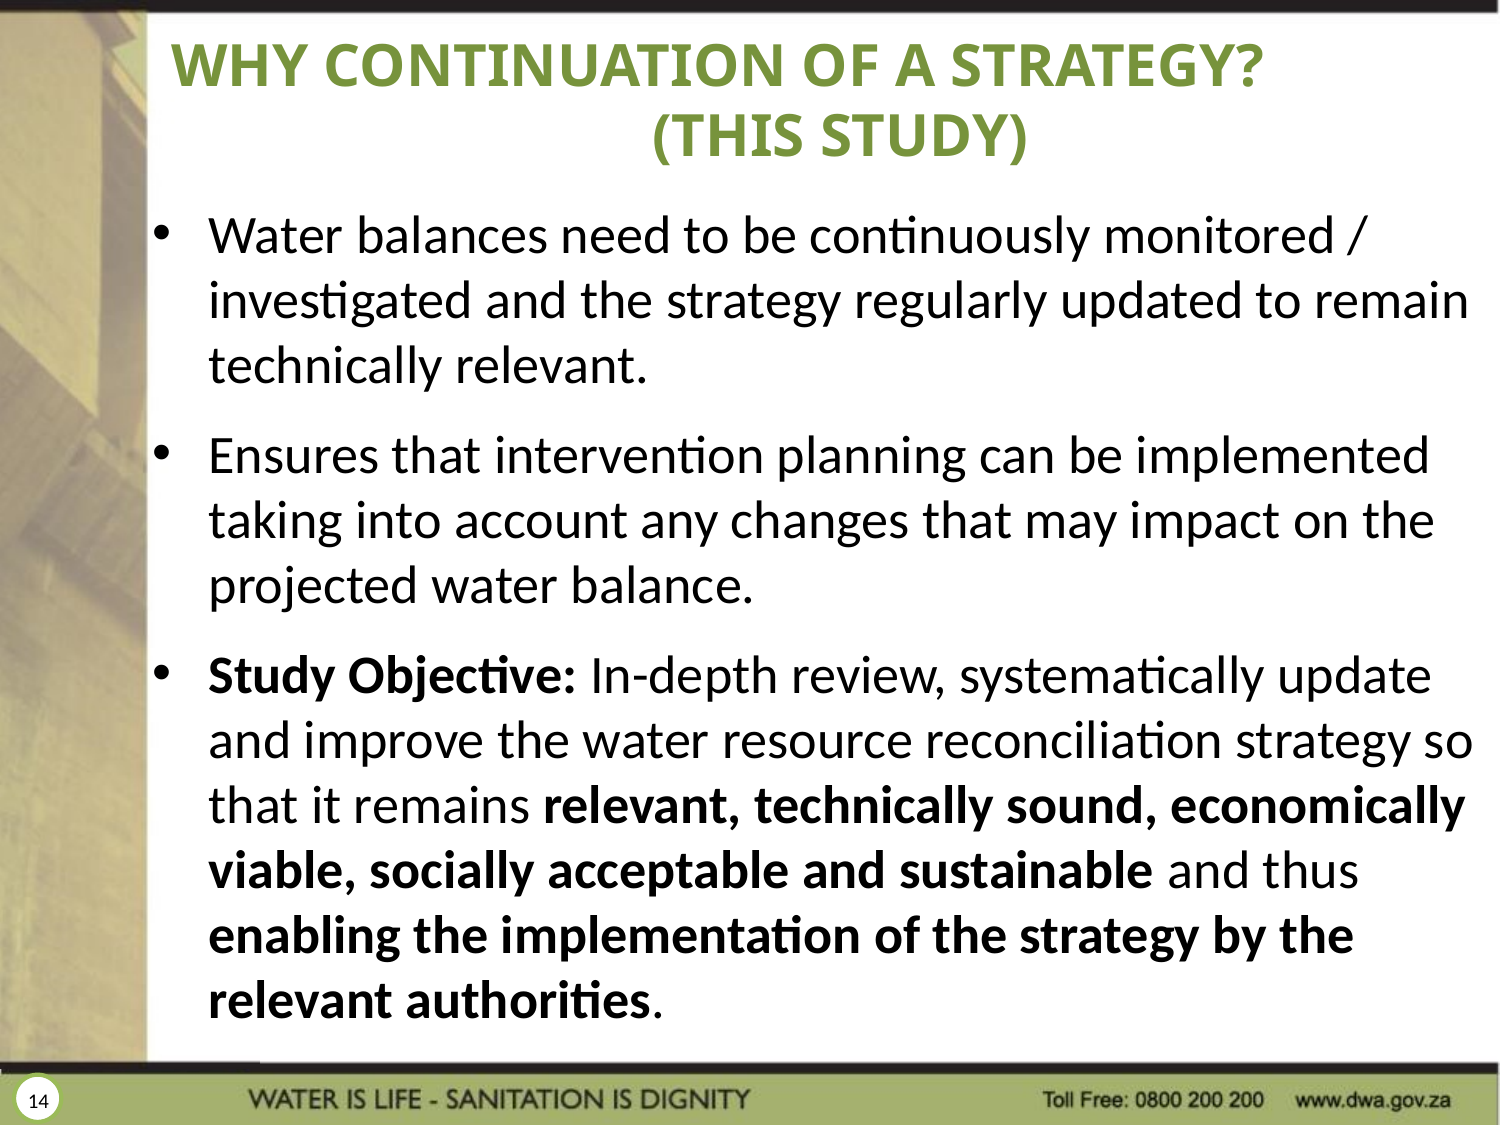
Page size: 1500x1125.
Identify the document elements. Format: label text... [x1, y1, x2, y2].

title Why Continuation of a strategy? (this study) [150, 4, 1500, 192]
list Water balances need to be continuously monitored / investigated and the strategy regularly updated to remain technically relevant. Ensures that intervention planning can be implemented taking into account any changes that may impact on the projected water balance. Study Objective: In-depth review, systematically update and improve the water resource reconciliation strategy so that it remains relevant, technically sound, economically viable, socially acceptable and sustainable and thus enabling the implementation of the strategy by the relevant authorities. [137, 192, 1500, 1105]
picture [0, 0, 1500, 1125]
